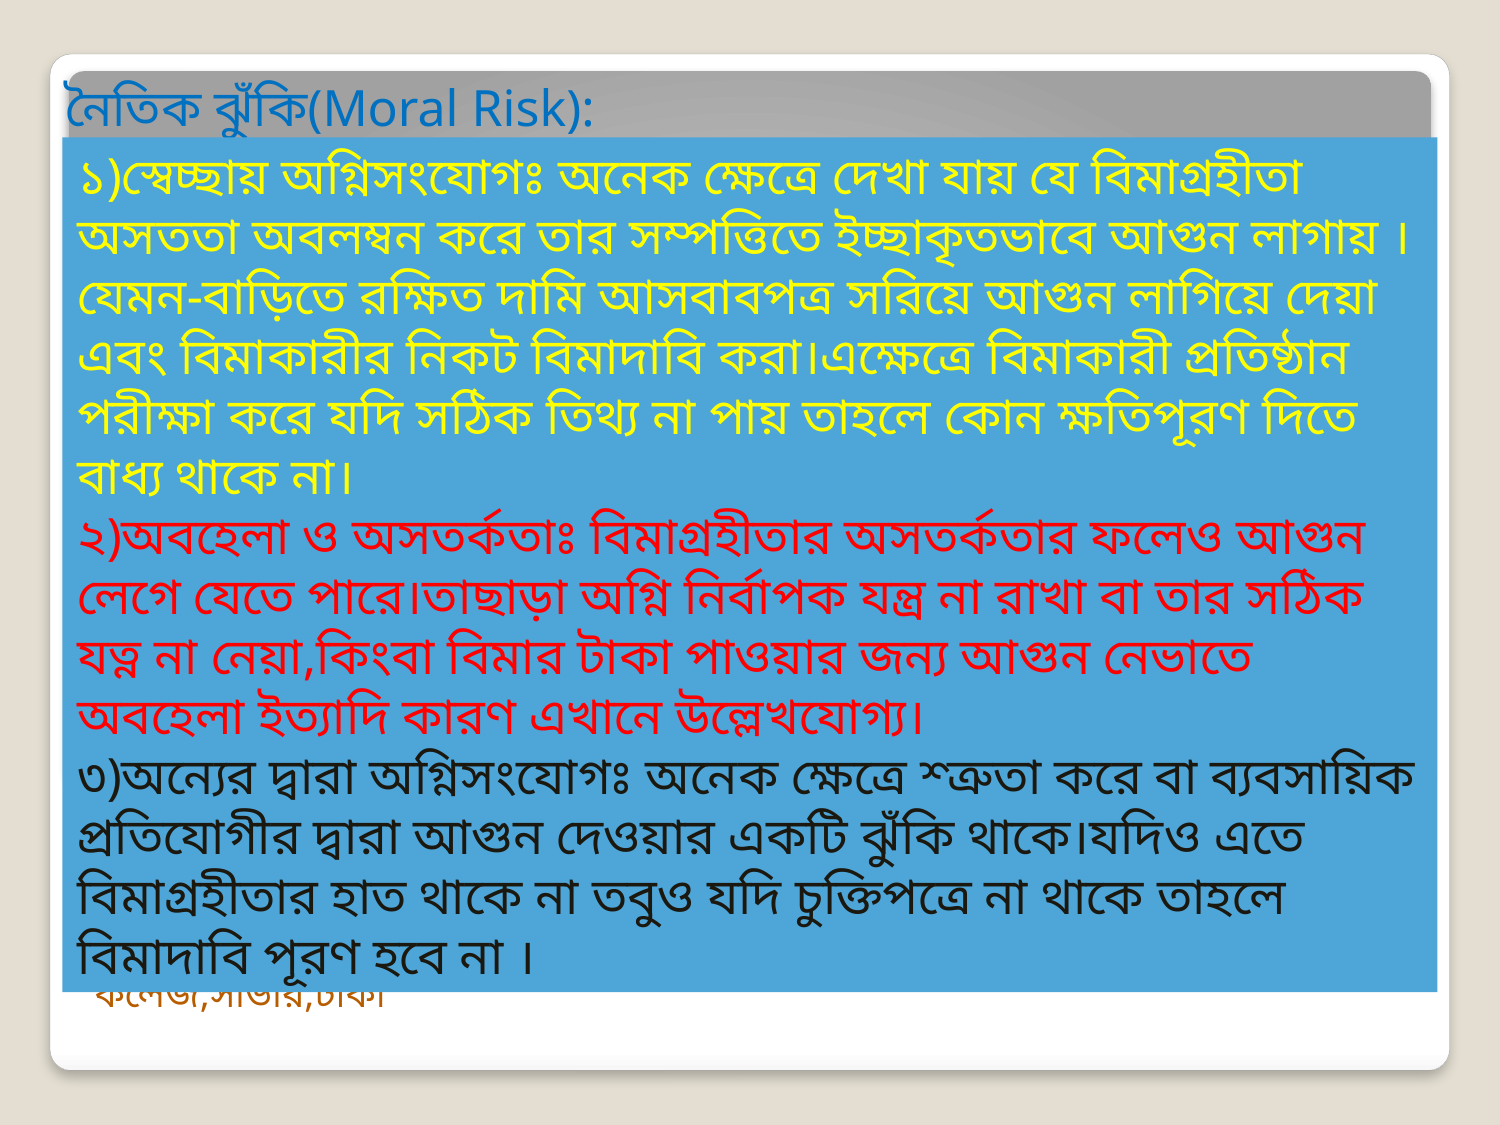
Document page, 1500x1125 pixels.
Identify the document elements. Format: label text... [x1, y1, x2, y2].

title নৈতিক ঝুঁকি(Moral Risk): [50, 24, 625, 136]
text_box ১)স্বেচ্ছায় অগ্নিসংযোগঃ অনেক ক্ষেত্রে দেখা যায় যে বিমাগ্রহীতা অসততা অবলম্বন করে তার সম্পত্তিতে ইচ্ছাকৃতভাবে আগুন লাগায় ।যেমন-বাড়িতে রক্ষিত দামি আসবাবপত্র সরিয়ে আগুন লাগিয়ে দেয়া এবং বিমাকারীর নিকট বিমাদাবি করা।এক্ষেত্রে বিমাকারী প্রতিষ্ঠান পরীক্ষা করে যদি সঠিক তিথ্য না পায় তাহলে কোন ক্ষতিপূরণ দিতে বাধ্য থাকে না। ২)অবহেলা ও অসতর্কতাঃ বিমাগ্রহীতার অসতর্কতার ফলেও আগুন লেগে যেতে পারে।তাছাড়া অগ্নি নির্বাপক যন্ত্র না রাখা বা তার সঠিক যত্ন না নেয়া,কিংবা বিমার টাকা পাওয়ার জন্য আগুন নেভাতে অবহেলা ইত্যাদি কারণ এখানে উল্লেখযোগ্য। ৩)অন্যের দ্বারা অগ্নিসংযোগঃ অনেক ক্ষেত্রে শ্ত্রুতা করে বা ব্যবসায়িক প্রতিযোগীর দ্বারা আগুন দেওয়ার একটি ঝুঁকি থাকে।যদিও এতে বিমাগ্রহীতার হাত থাকে না তবুও যদি চুক্তিপত্রে না থাকে তাহলে বিমাদাবি পূরণ হবে না । [62, 137, 1438, 993]
